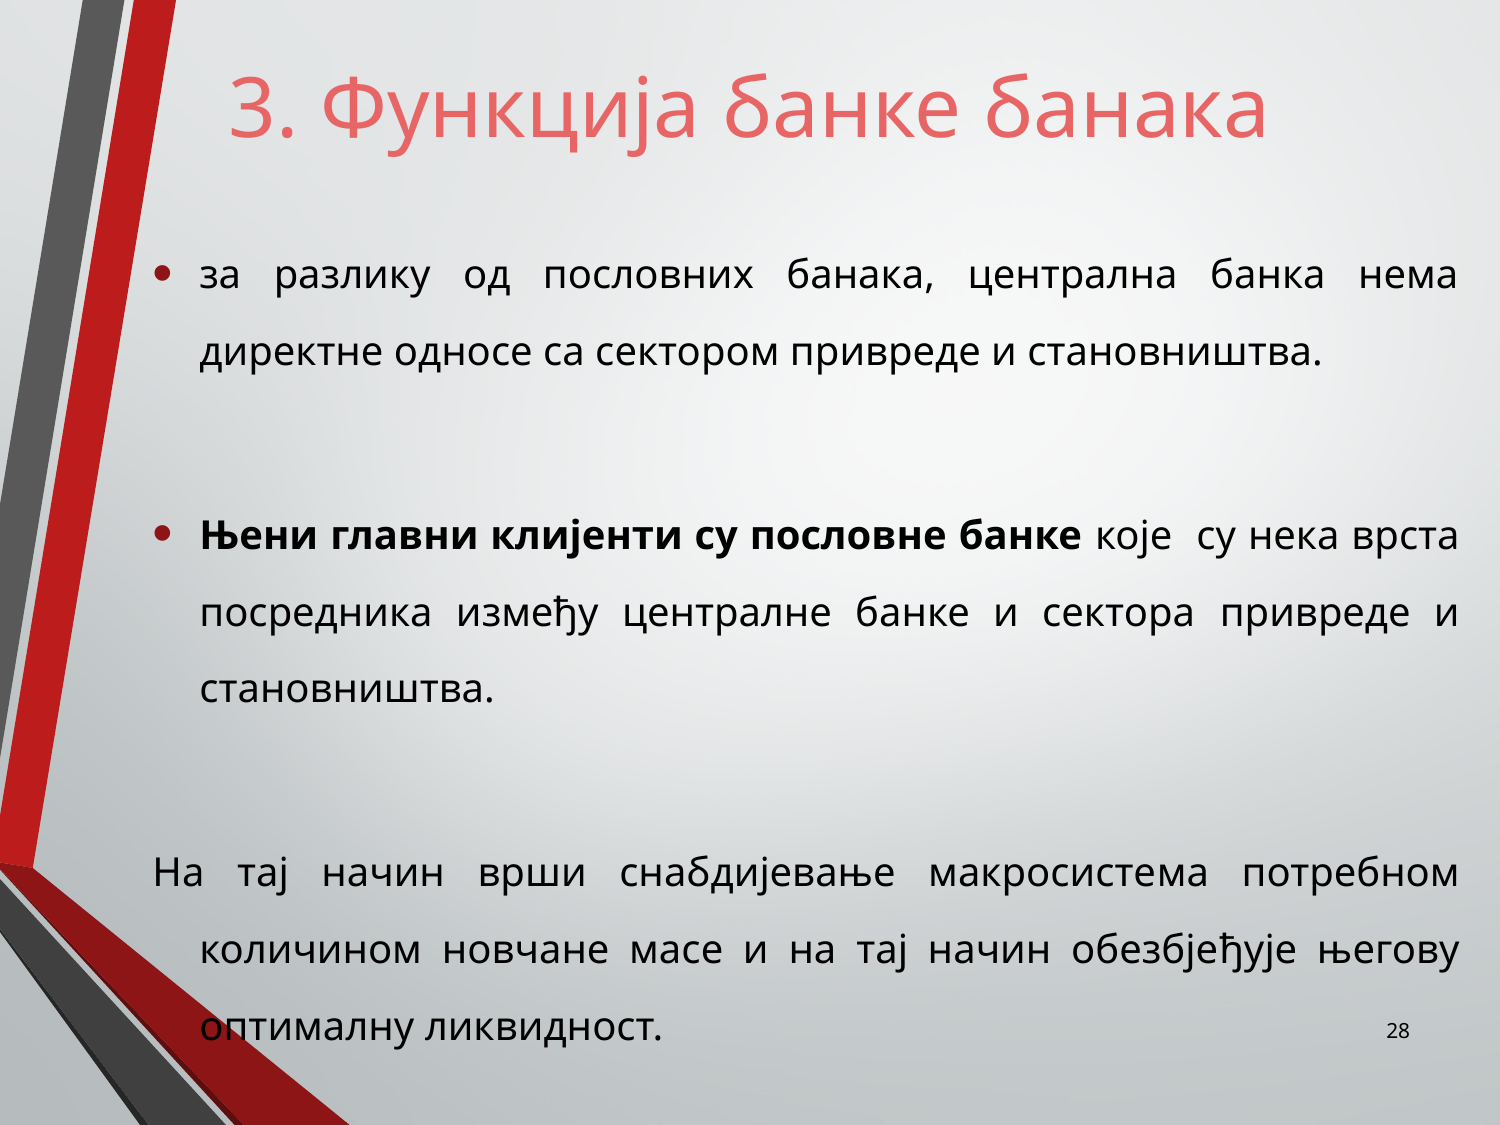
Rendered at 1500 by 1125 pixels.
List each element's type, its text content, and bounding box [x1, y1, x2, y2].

list за разлику од пословних банака, централна банка нема директне односе са сектором привреде и становништва. Њени главни клијенти су пословне банке које су нека врста посредника између централне банке и сектора привреде и становништва. На тај начин врши снабдијевање макросистема потребном количином новчане масе и на тај начин обезбјеђује његову оптималну ликвидност. [137, 212, 1475, 1062]
slide_number 28 [1354, 1001, 1425, 1062]
title 3. Функција банке банака [75, 45, 1425, 163]
